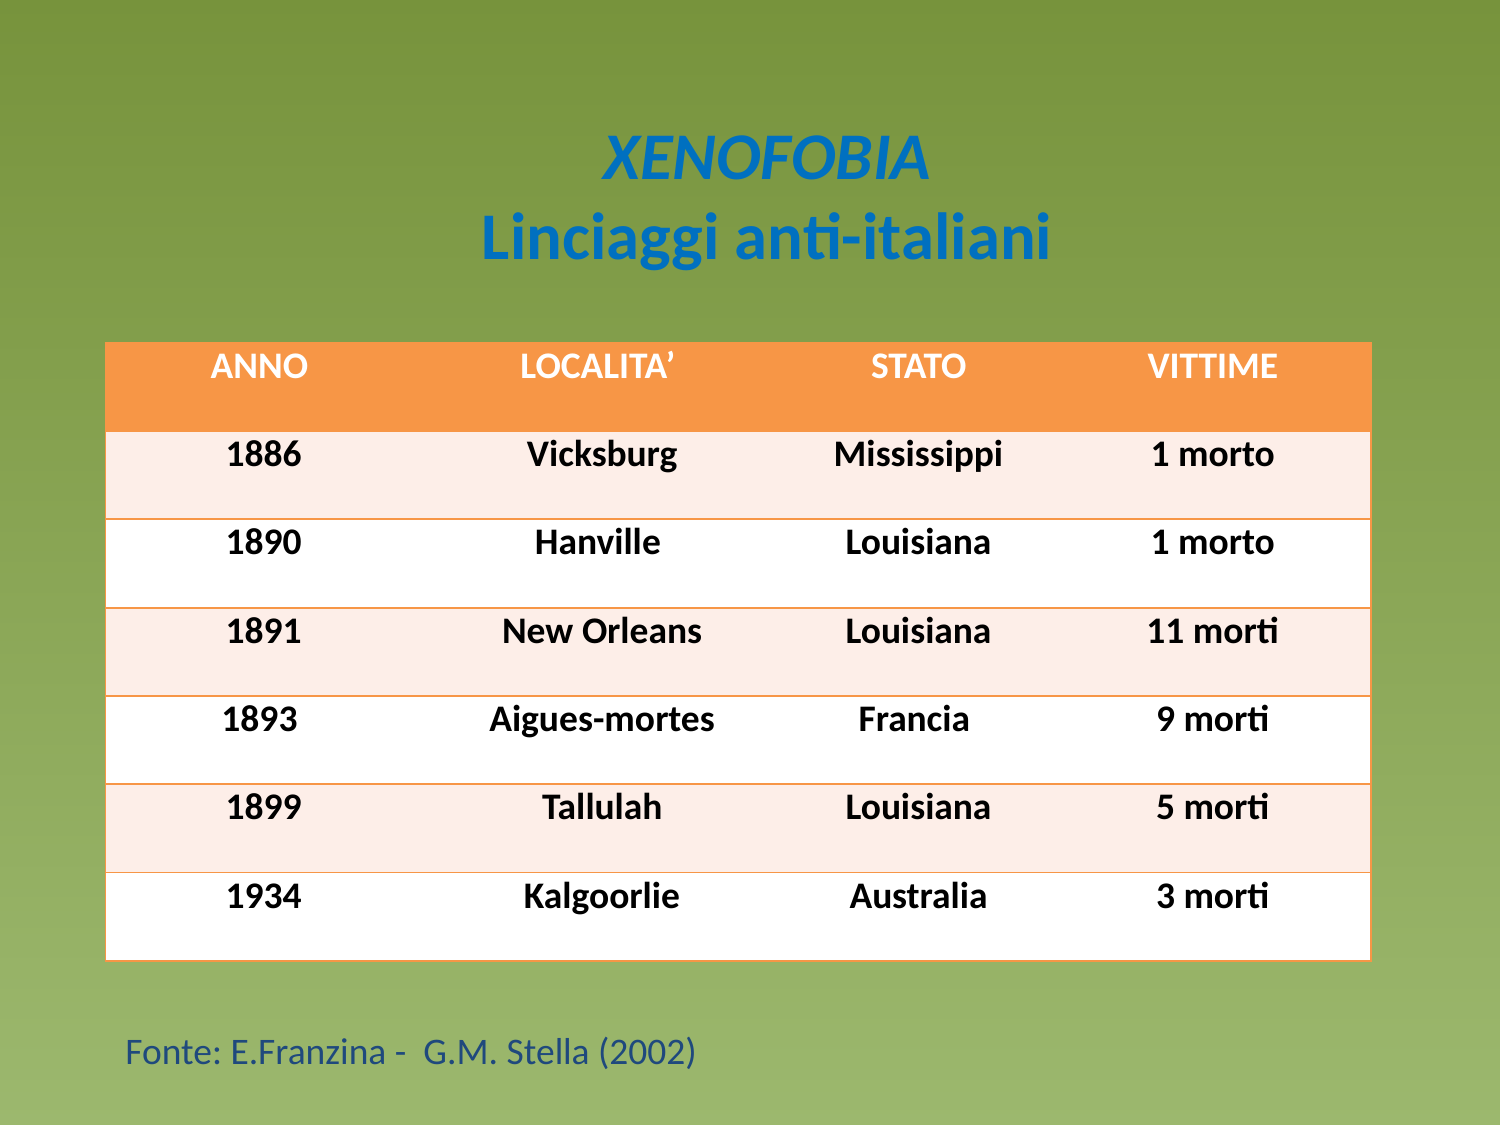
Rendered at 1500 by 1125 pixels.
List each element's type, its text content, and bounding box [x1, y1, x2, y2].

table_cell Australia [783, 873, 1055, 960]
table_cell Louisiana [783, 520, 1055, 607]
table_header VITTIME [1055, 344, 1370, 430]
table_cell Mississippi [783, 432, 1055, 518]
table_cell Aigues-mortes [422, 697, 783, 783]
table_cell 1886 [106, 432, 422, 518]
text_box XENOFOBIA Linciaggi anti-italiani [269, 105, 1266, 281]
table_cell 1890 [106, 520, 422, 607]
table_cell 1893 [106, 697, 422, 783]
table_cell 1 morto [1055, 432, 1370, 518]
table_cell Tallulah [422, 785, 783, 872]
table_cell Francia [783, 697, 1055, 783]
text_box Fonte: E.Franzina - G.M. Stella (2002) [93, 1019, 1055, 1080]
table_cell 1899 [106, 785, 422, 872]
table_cell 1 morto [1055, 520, 1370, 607]
table_cell 9 morti [1055, 697, 1370, 783]
table_cell 3 morti [1055, 873, 1370, 960]
table_cell New Orleans [422, 609, 783, 695]
table_header ANNO [106, 344, 422, 430]
table_cell Louisiana [783, 785, 1055, 872]
table_cell Louisiana [783, 609, 1055, 695]
table_cell 5 morti [1055, 785, 1370, 872]
table_cell 11 morti [1055, 609, 1370, 695]
table_header STATO [783, 344, 1055, 430]
table_cell Kalgoorlie [422, 873, 783, 960]
table_cell Hanville [422, 520, 783, 607]
table_cell 1934 [106, 873, 422, 960]
table_header LOCALITA’ [422, 344, 783, 430]
table_cell Vicksburg [422, 432, 783, 518]
table_cell 1891 [106, 609, 422, 695]
